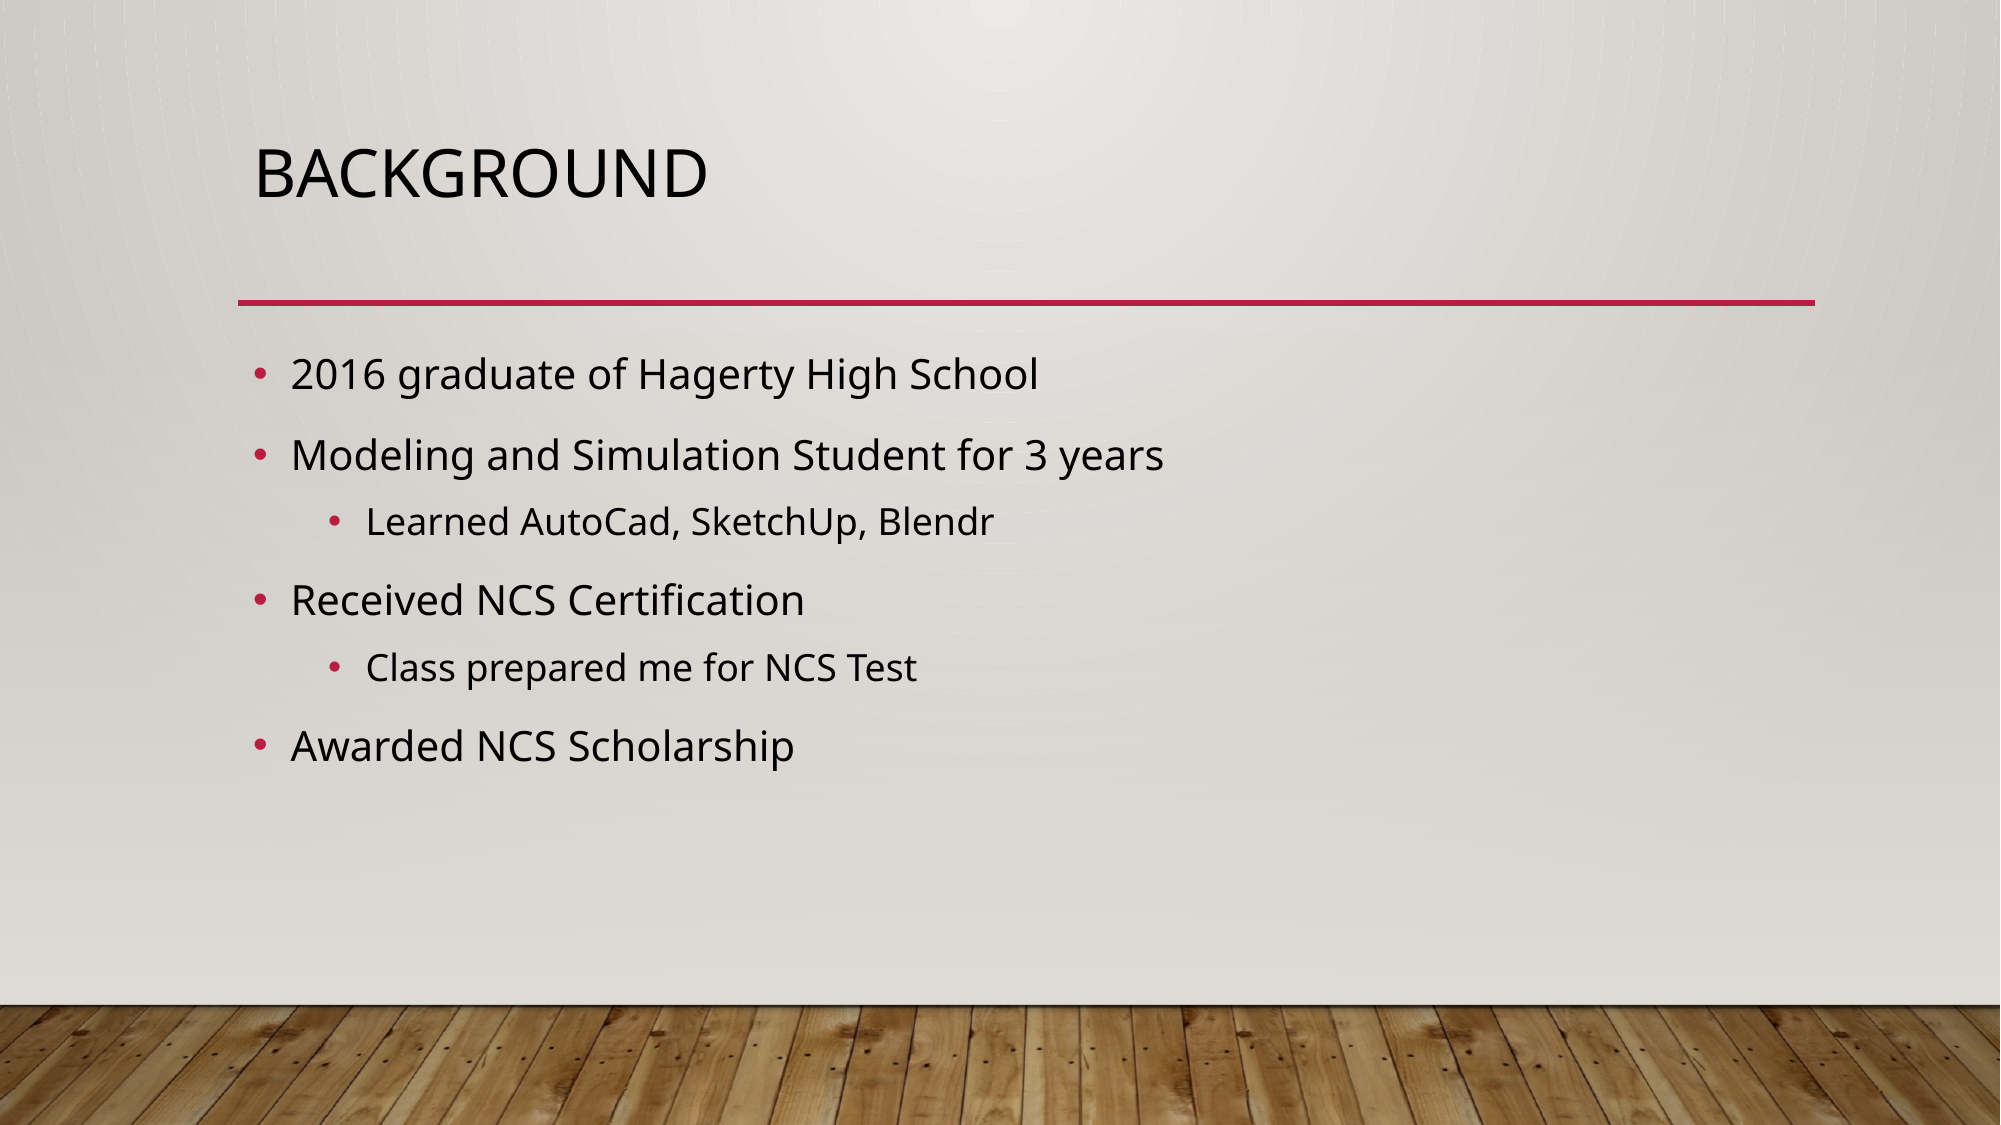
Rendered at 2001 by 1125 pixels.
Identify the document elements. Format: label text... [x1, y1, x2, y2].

list 2016 graduate of Hagerty High School Modeling and Simulation Student for 3 years Learned AutoCad, SketchUp, Blendr Received NCS Certification Class prepared me for NCS Test Awarded NCS Scholarship [238, 330, 1814, 897]
picture [0, 1005, 2000, 1125]
title Background [238, 131, 1814, 305]
